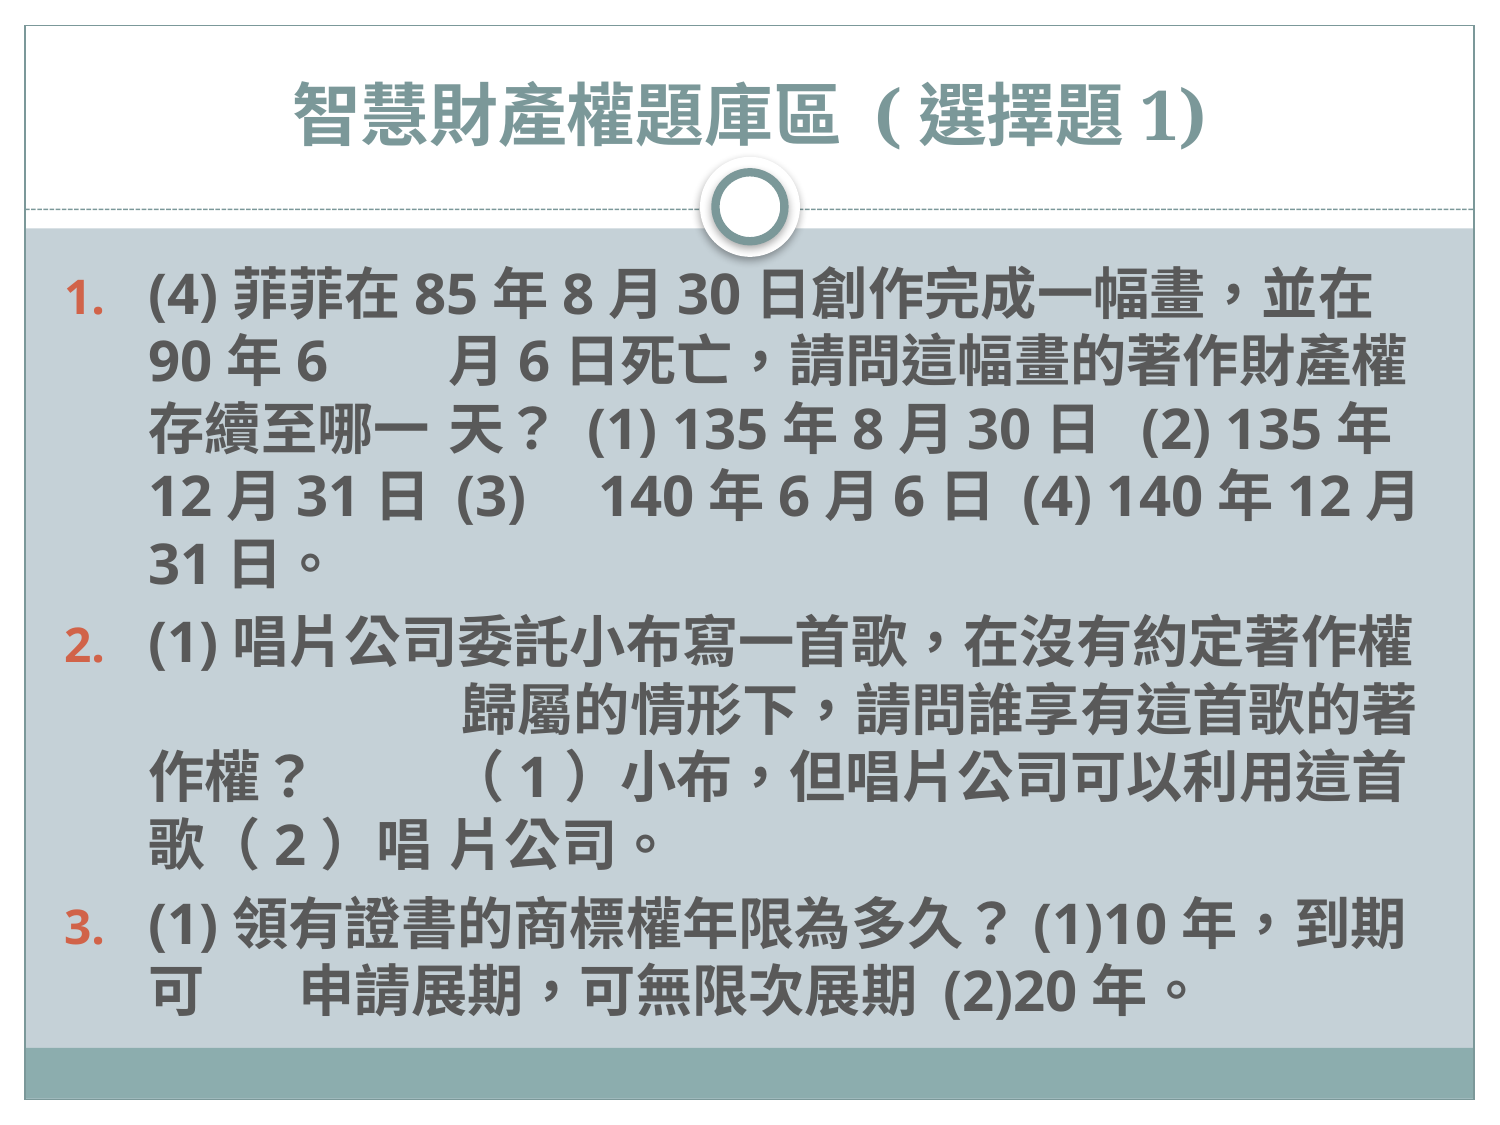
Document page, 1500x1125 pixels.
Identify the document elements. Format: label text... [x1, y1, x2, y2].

title 智慧財產權題庫區 (選擇題1) [49, 37, 1450, 162]
list (4)菲菲在85年8月30日創作完成一幅畫，並在90年6 月6日死亡，請問這幅畫的著作財產權存續至哪一 天？ (1) 135年8月30日 (2) 135年12月31日 (3) 140年6月6日 (4) 140年12月31日。 (1)唱片公司委託小布寫一首歌，在沒有約定著作權 歸屬的情形下，請問誰享有這首歌的著作權？ （1）小布，但唱片公司可以利用這首歌（2）唱 片公司。 (1)領有證書的商標權年限為多久？(1)10年，到期可 申請展期，可無限次展期 (2)20年。 [49, 250, 1445, 1001]
